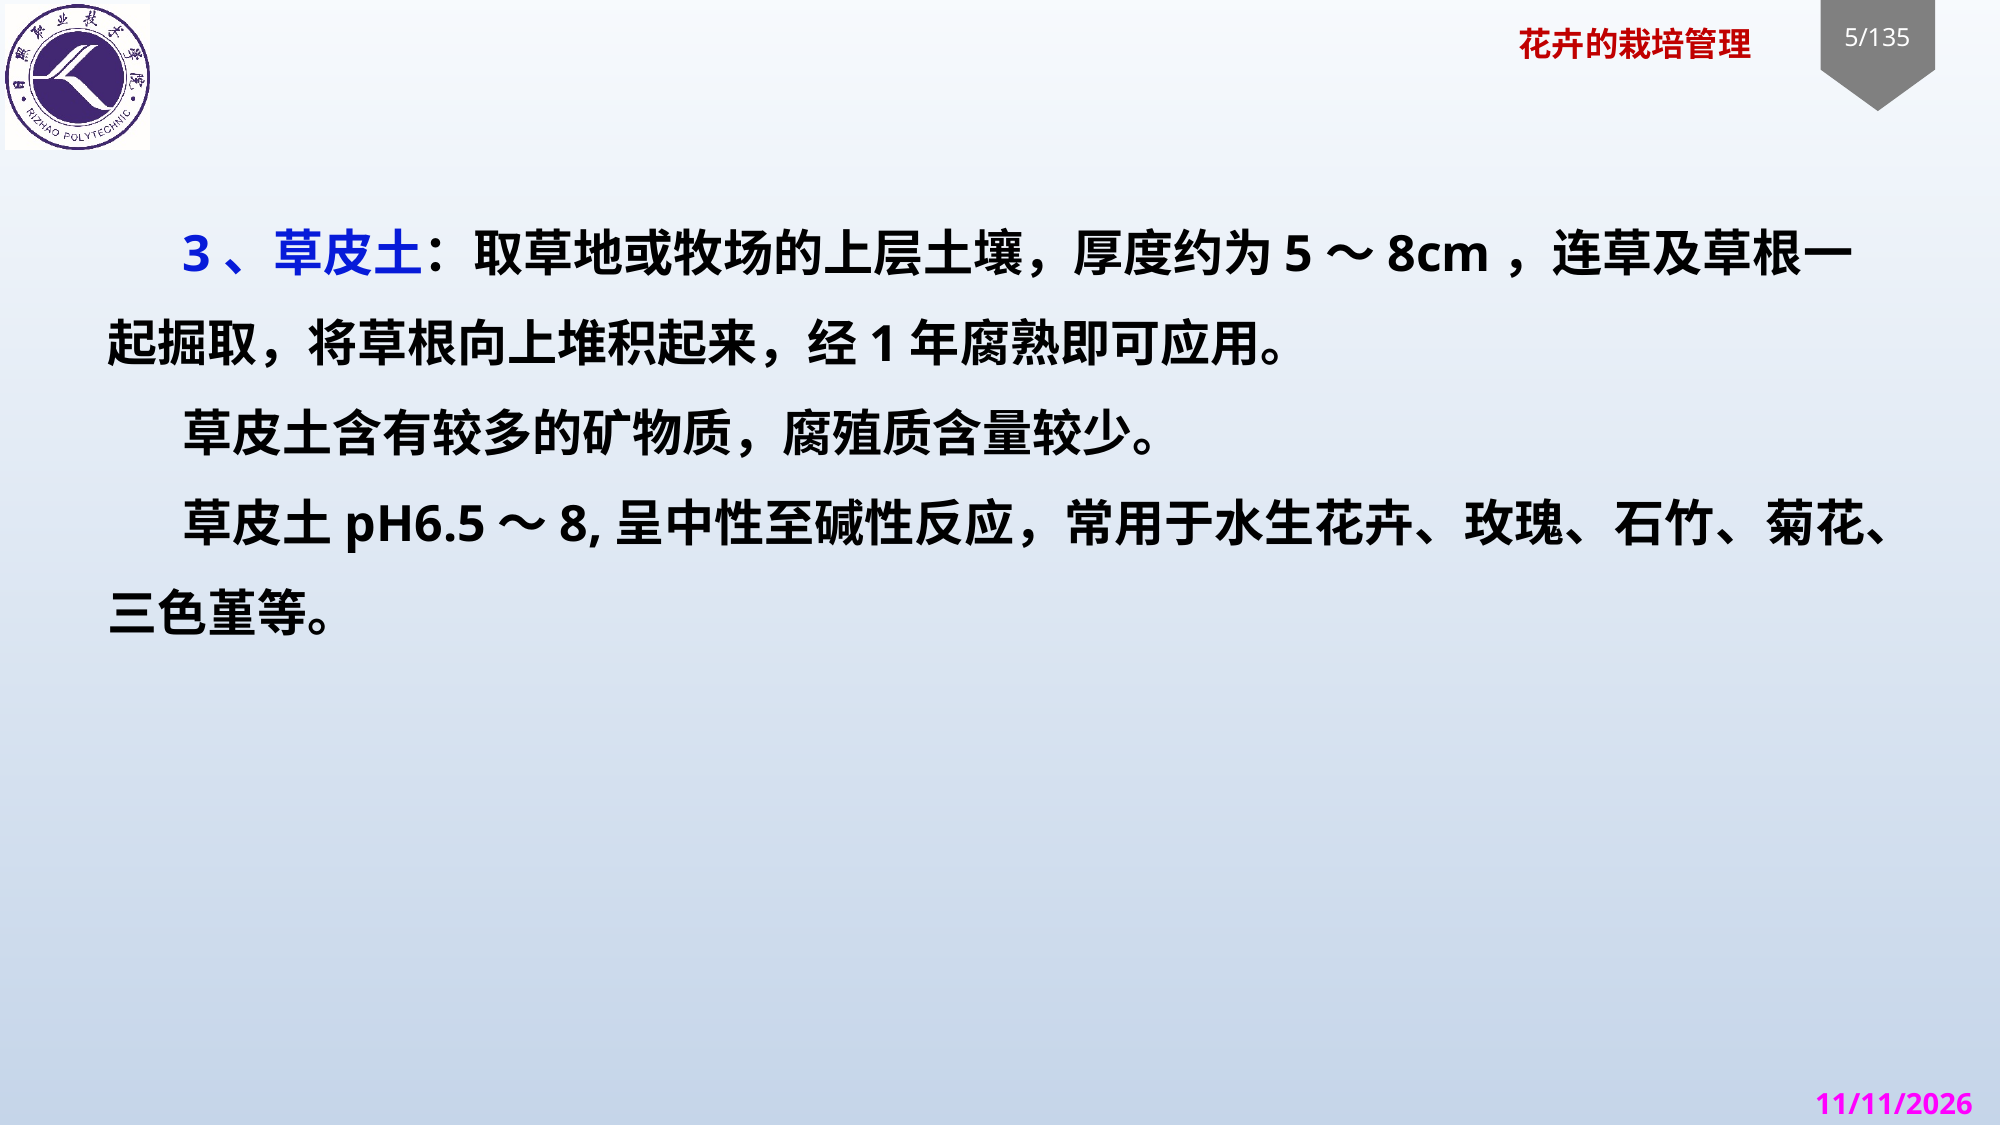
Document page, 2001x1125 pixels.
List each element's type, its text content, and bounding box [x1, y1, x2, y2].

list 3、草皮土：取草地或牧场的上层土壤，厚度约为5～8cm，连草及草根一起掘取，将草根向上堆积起来，经1年腐熟即可应用。 草皮土含有较多的矿物质，腐殖质含量较少。 草皮土pH6.5～8,呈中性至碱性反应，常用于水生花卉、玫瑰、石竹、菊花、三色堇等。 [92, 183, 1900, 1040]
picture [5, 4, 150, 150]
